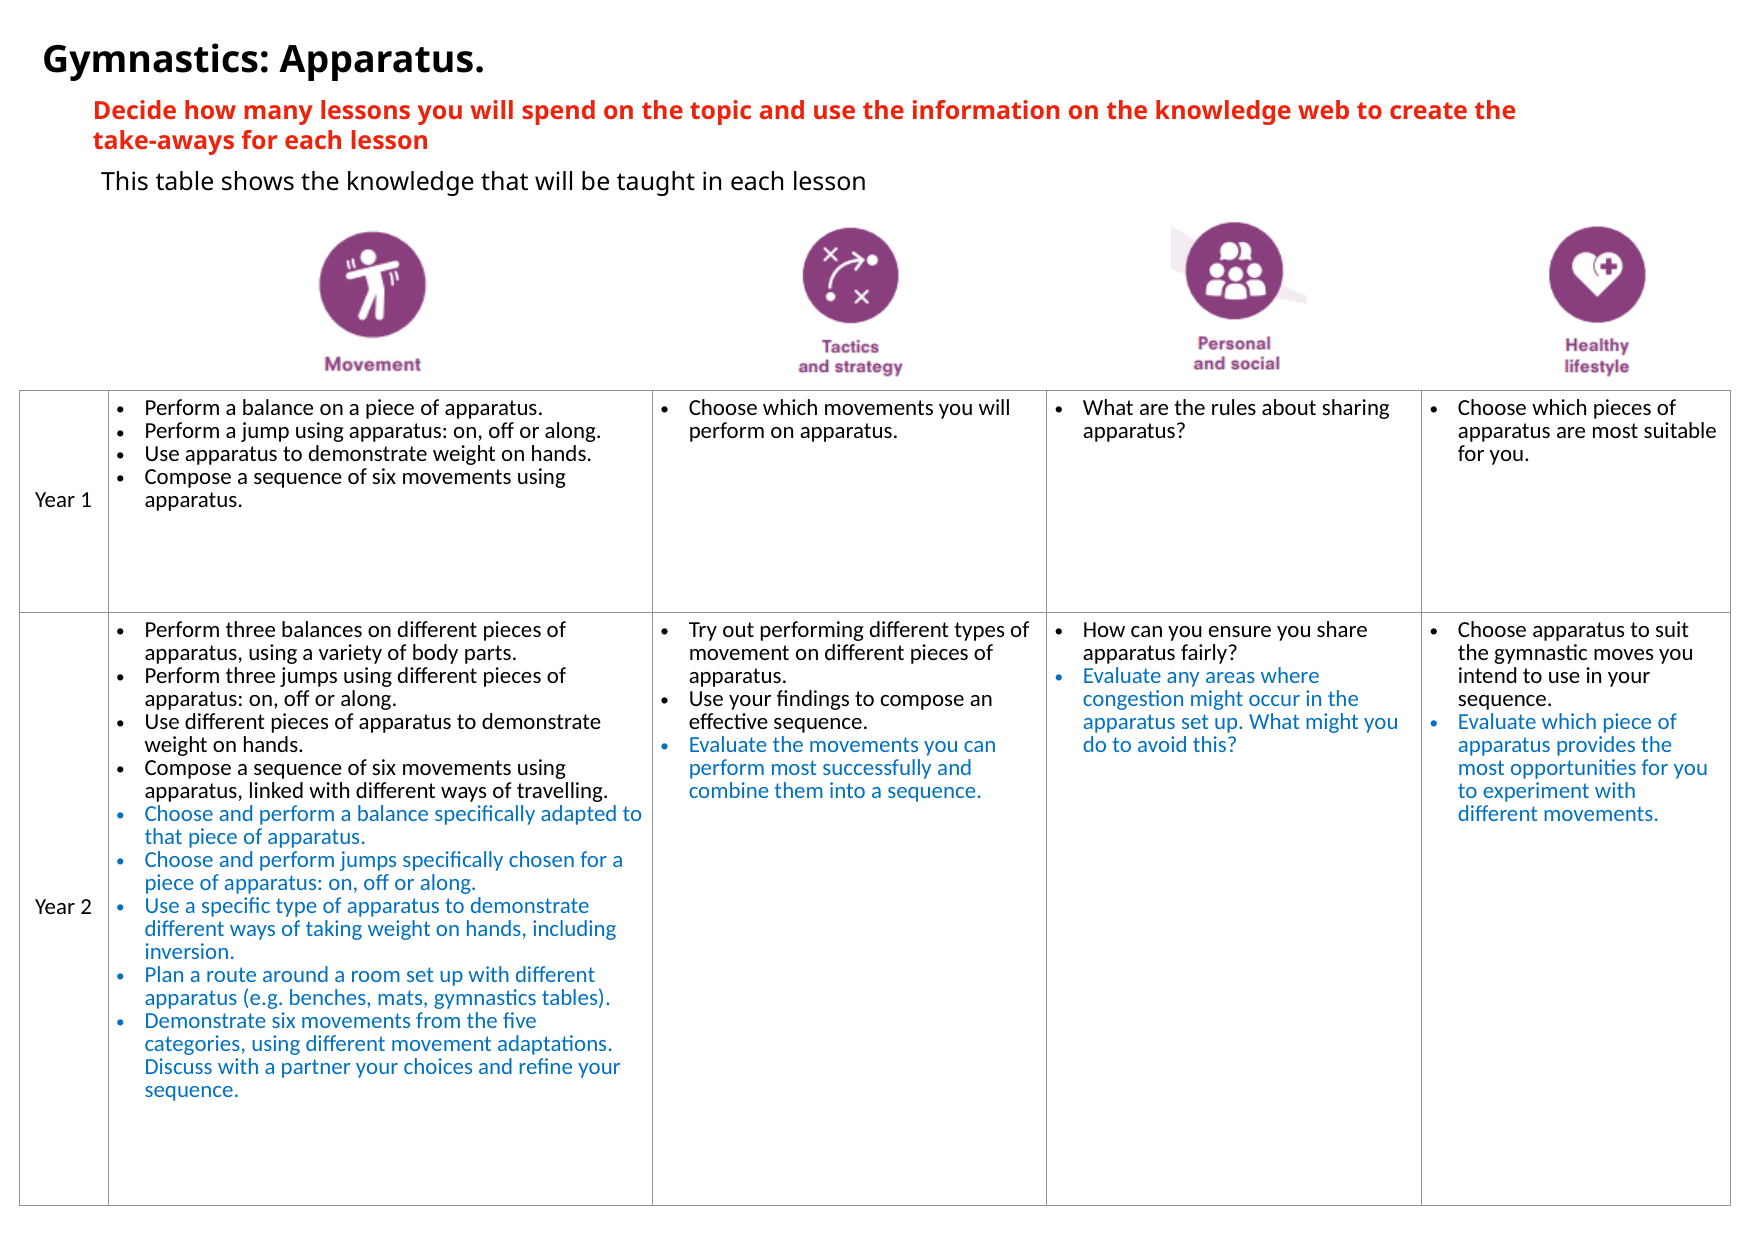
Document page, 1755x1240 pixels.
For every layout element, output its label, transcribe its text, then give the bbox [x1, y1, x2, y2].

table_header Year 1 [20, 391, 108, 612]
picture [1534, 214, 1660, 388]
table_cell Year 2 [20, 613, 108, 1205]
text_box Gymnastics: Apparatus. [35, 28, 502, 87]
table_header Choose which pieces of apparatus are most suitable for you. [1422, 391, 1730, 612]
table_header Perform a balance on a piece of apparatus. Perform a jump using apparatus: on, off or along. Use apparatus to demonstrate weight on hands. Compose a sequence of six movements using apparatus. [109, 391, 652, 612]
table_cell Try out performing different types of movement on different pieces of apparatus. Use your findings to compose an effective sequence. Evaluate the movements you can perform most successfully and combine them into a sequence. [653, 613, 1046, 1205]
picture [781, 213, 917, 386]
table_cell Choose apparatus to suit the gymnastic moves you intend to use in your sequence. Evaluate which piece of apparatus provides the most opportunities for you to experiment with different movements. [1422, 613, 1730, 1205]
table_header Choose which movements you will perform on apparatus. [653, 391, 1046, 612]
picture [305, 217, 441, 382]
table_header What are the rules about sharing apparatus? [1047, 391, 1421, 612]
text_box This table shows the knowledge that will be taught in each lesson [94, 159, 1660, 202]
text_box Decide how many lessons you will spend on the topic and use the information on the knowledge web to create the take-aways for each lesson [86, 87, 1581, 161]
picture [1171, 211, 1307, 381]
table_cell How can you ensure you share apparatus fairly? Evaluate any areas where congestion might occur in the apparatus set up. What might you do to avoid this? [1047, 613, 1421, 1205]
table_cell Perform three balances on different pieces of apparatus, using a variety of body parts. Perform three jumps using different pieces of apparatus: on, off or along. Use different pieces of apparatus to demonstrate weight on hands. Compose a sequence of six movements using apparatus, linked with different ways of travelling. Choose and perform a balance specifically adapted to that piece of apparatus. Choose and perform jumps specifically chosen for a piece of apparatus: on, off or along. Use a specific type of apparatus to demonstrate different ways of taking weight on hands, including inversion. Plan a route around a room set up with different apparatus (e.g. benches, mats, gymnastics tables). Demonstrate six movements from the five categories, using different movement adaptations. Discuss with a partner your choices and refine your sequence. [109, 613, 652, 1205]
